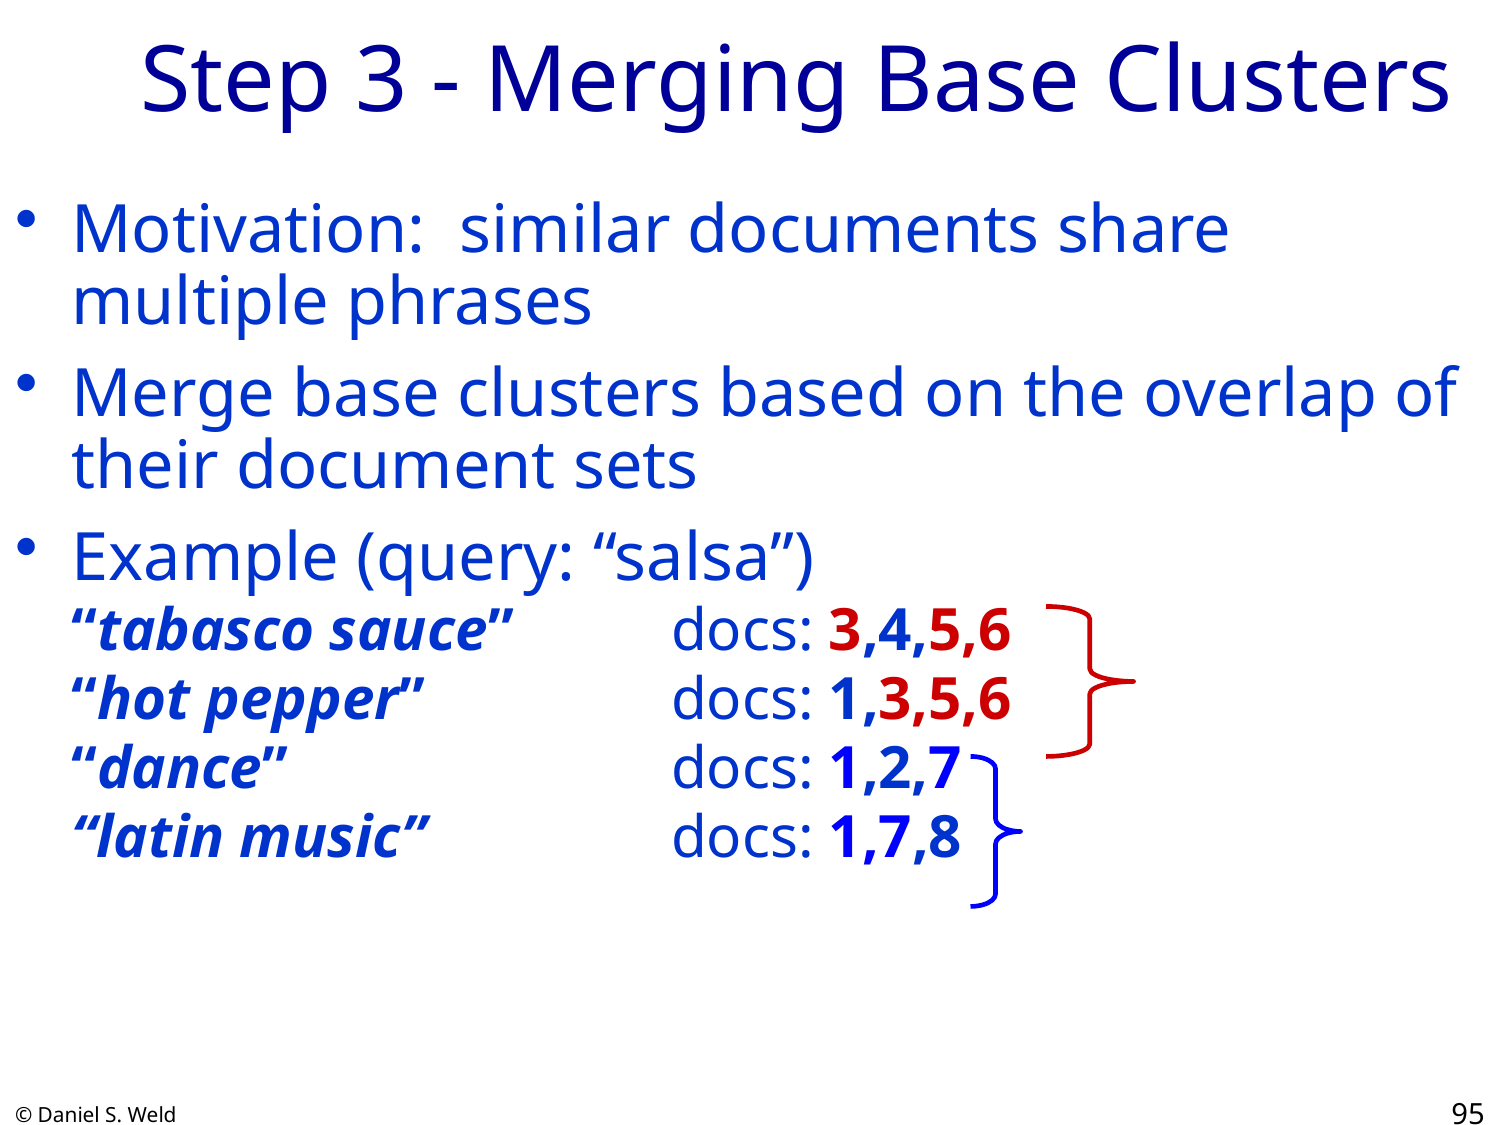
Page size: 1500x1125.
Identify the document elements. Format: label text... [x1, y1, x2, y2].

footer © Daniel S. Weld [0, 1093, 951, 1125]
slide_number 95 [1187, 1087, 1500, 1125]
title Step 3 - Merging Base Clusters [107, 24, 1487, 126]
text_box [1046, 606, 1134, 757]
list Motivation: similar documents share multiple phrases Merge base clusters based on the overlap of their document sets Example (query: “salsa”) “tabasco sauce” docs: 3,4,5,6 “hot pepper” docs: 1,3,5,6 “dance” docs: 1,2,7 “latin music” docs: 1,7,8 [0, 187, 1500, 976]
text_box [970, 756, 1021, 907]
